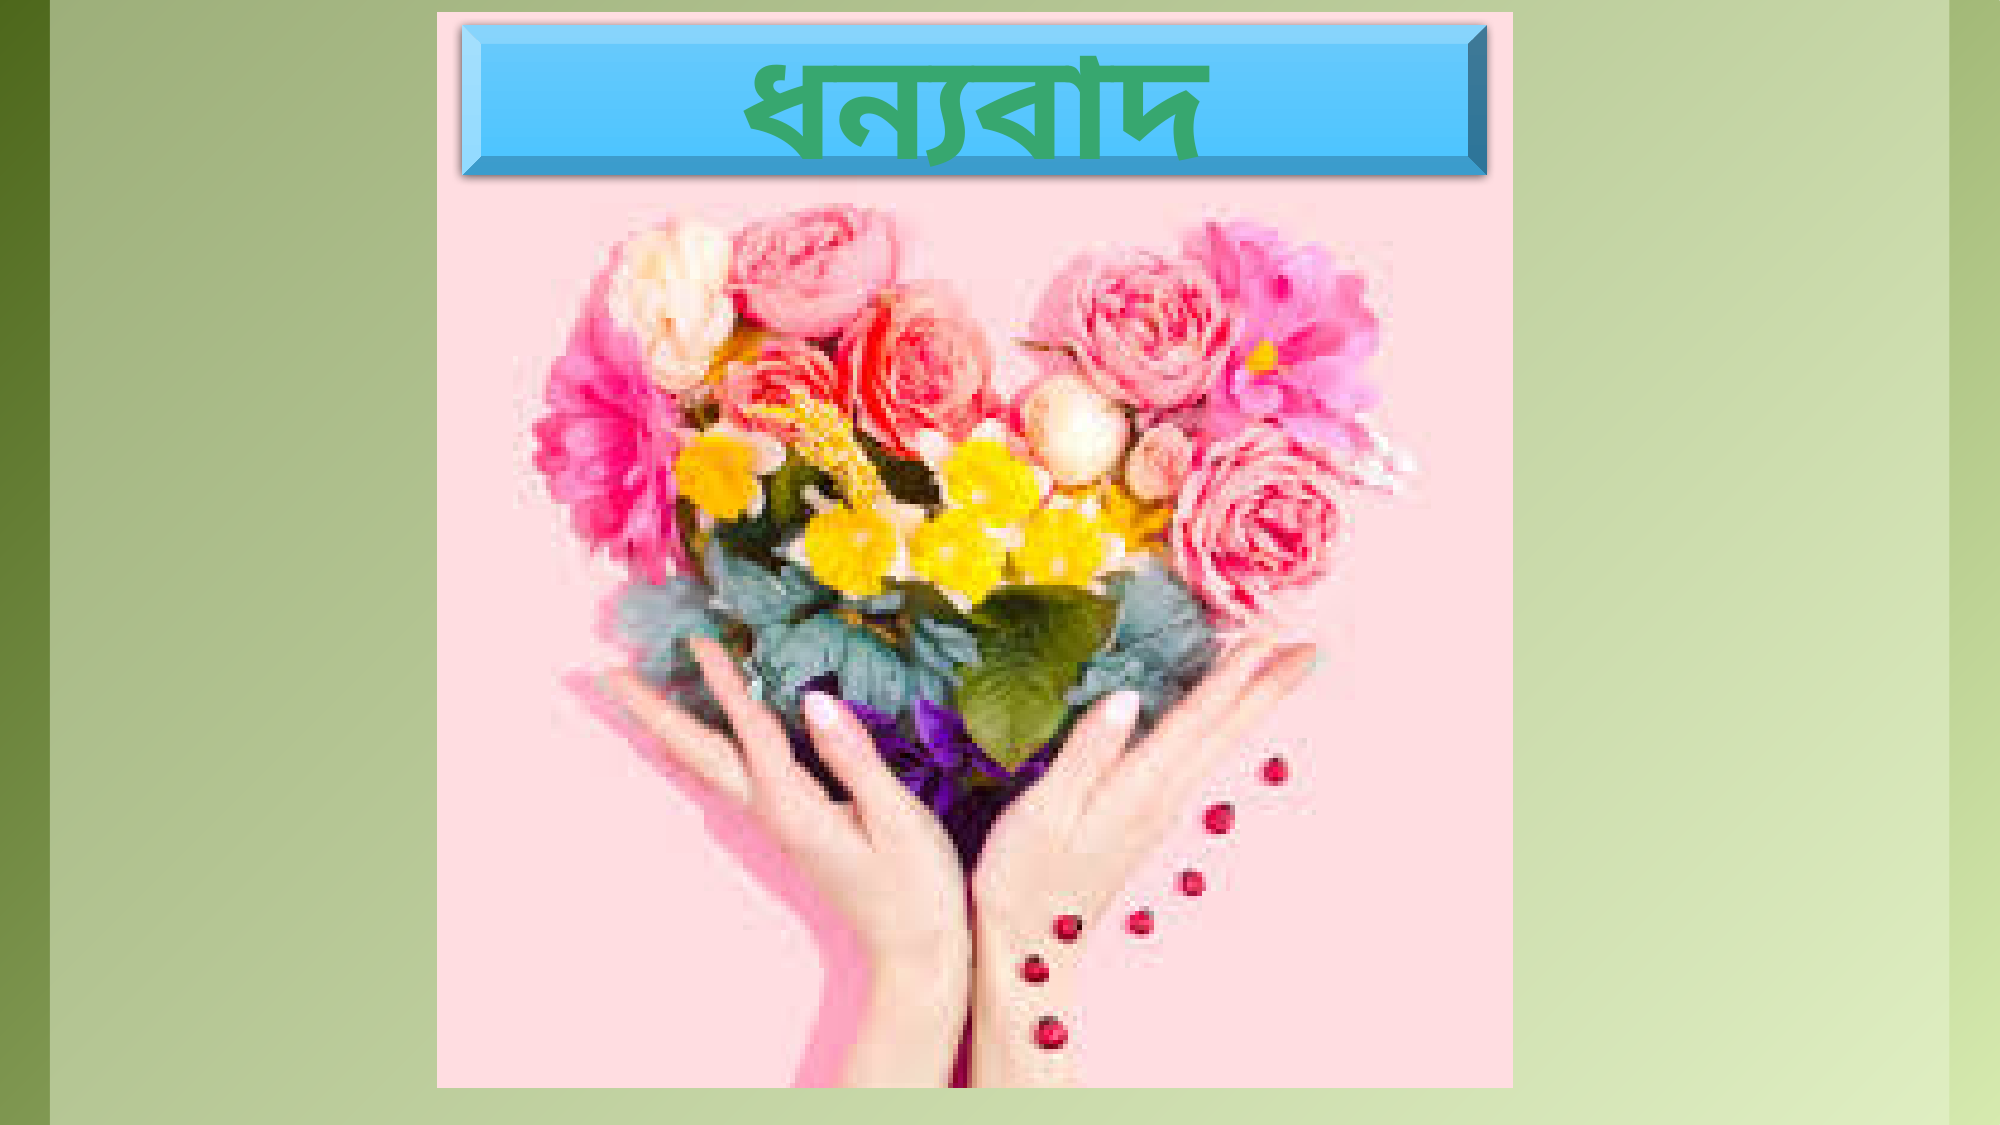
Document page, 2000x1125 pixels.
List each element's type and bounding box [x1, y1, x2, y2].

list [437, 12, 1513, 1088]
